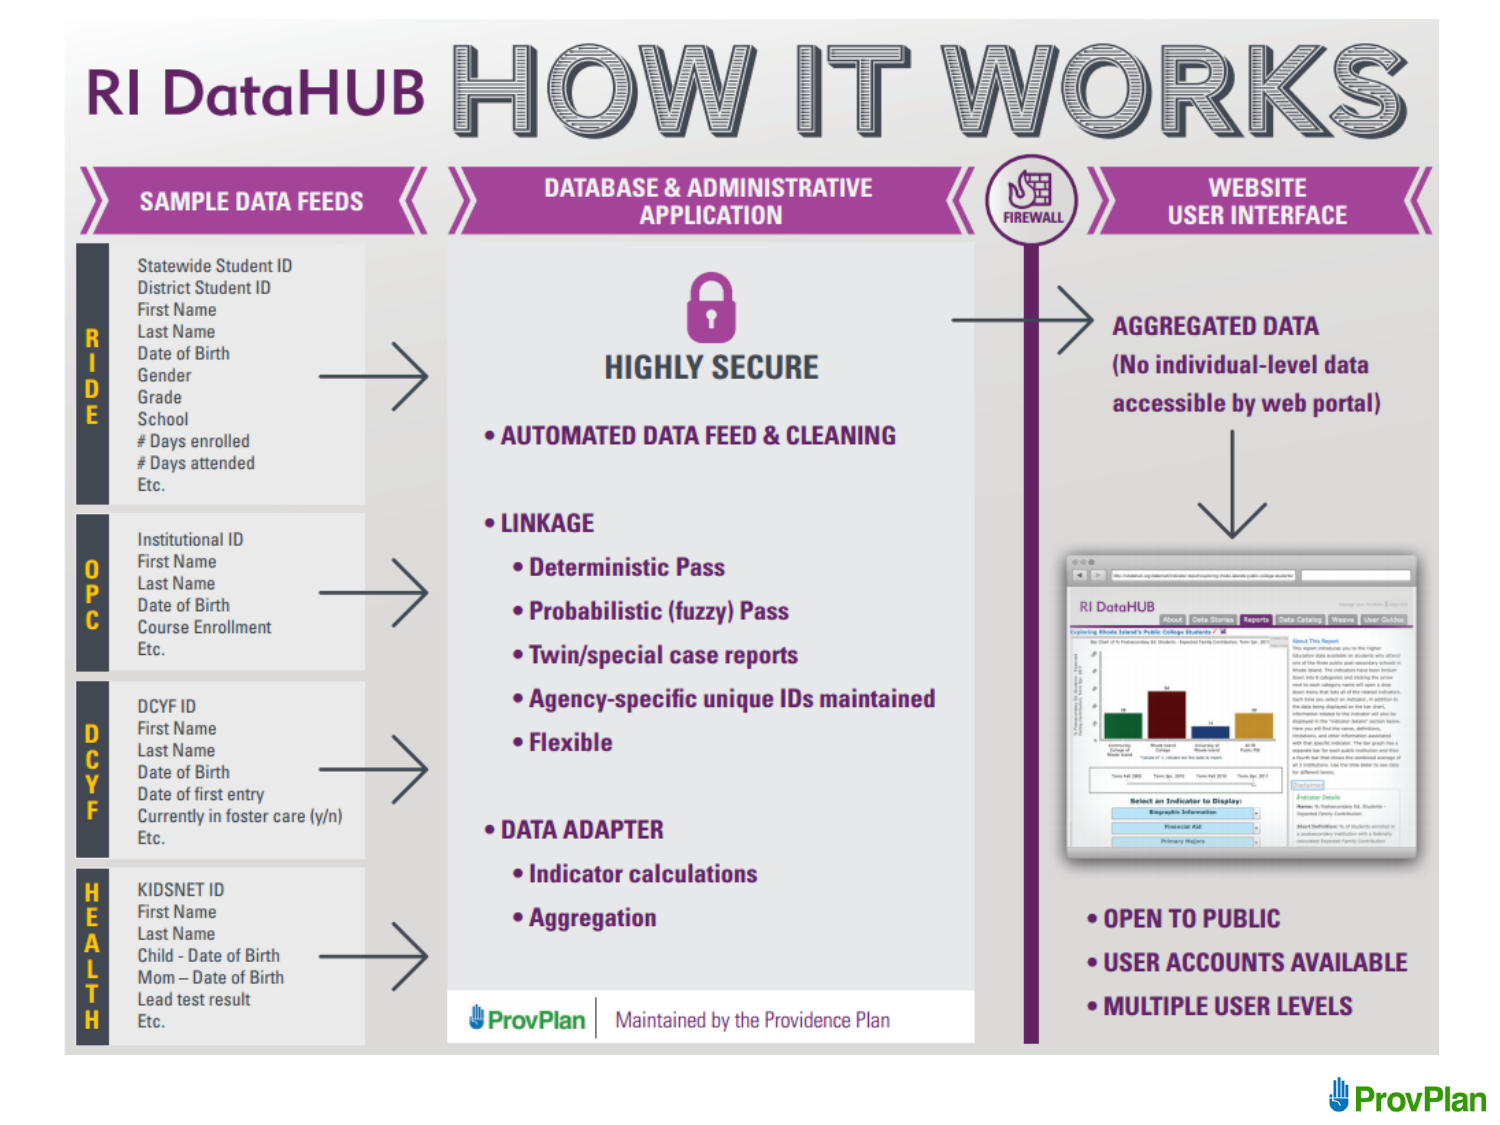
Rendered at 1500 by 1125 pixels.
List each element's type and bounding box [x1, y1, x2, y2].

picture [64, 18, 1439, 1056]
picture [1324, 1074, 1492, 1116]
